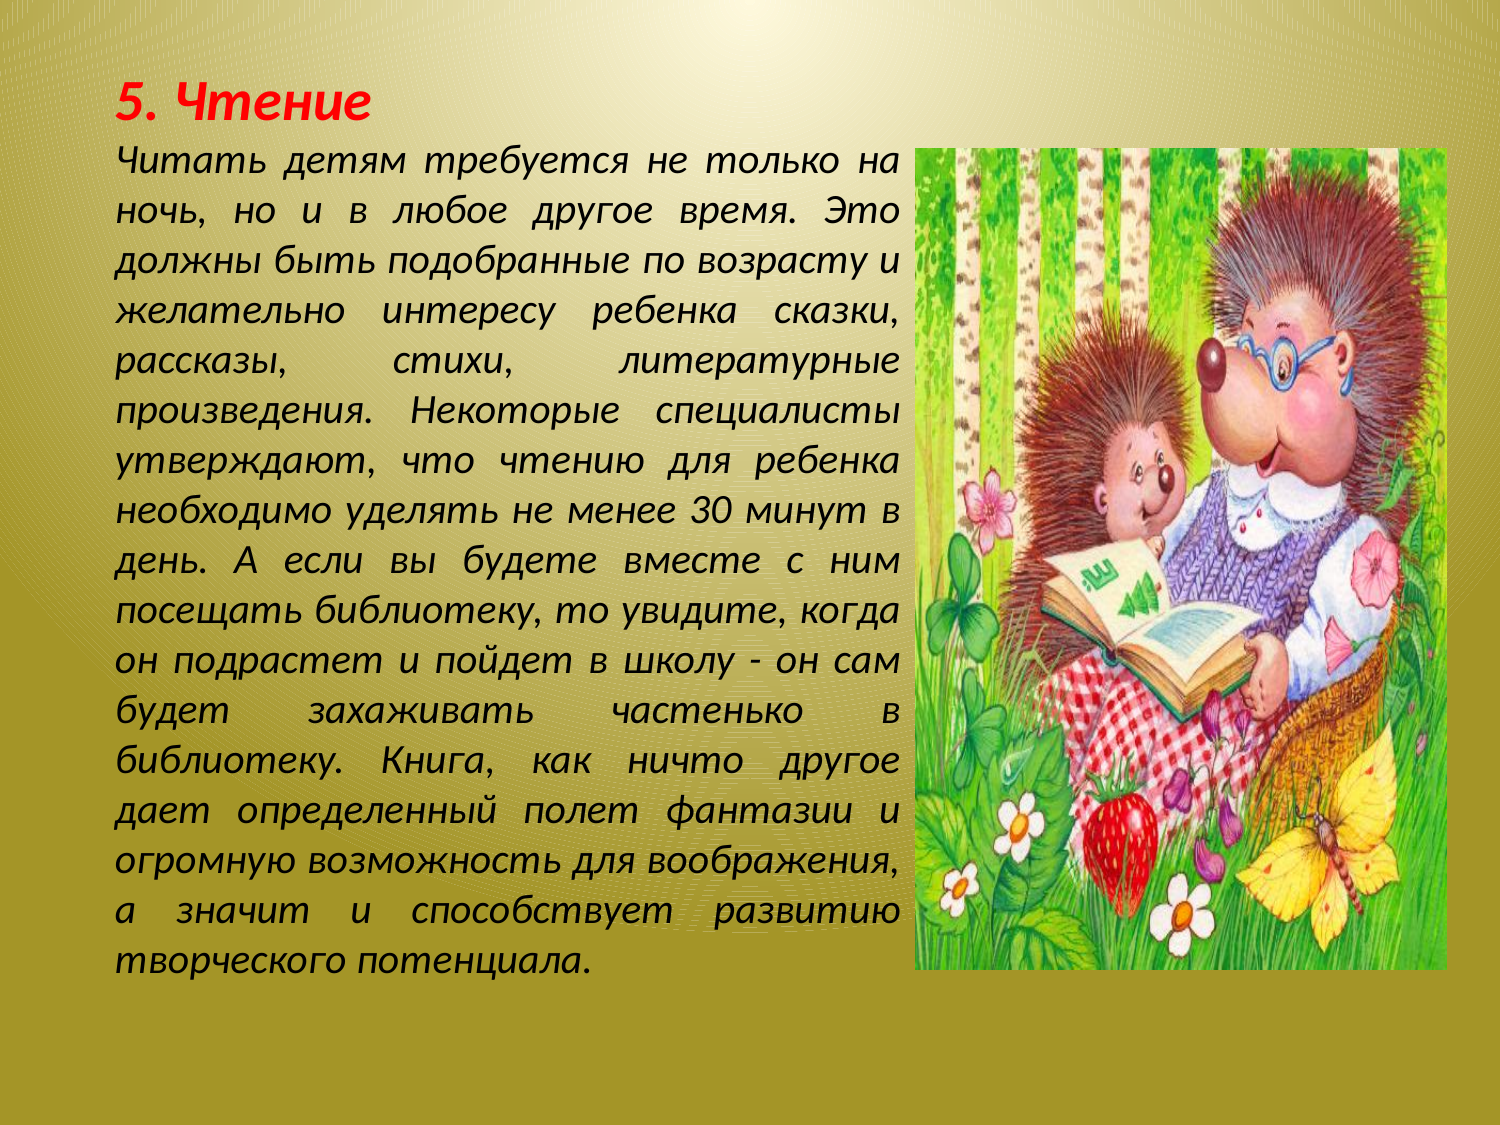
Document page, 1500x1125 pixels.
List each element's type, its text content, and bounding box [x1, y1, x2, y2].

picture [915, 148, 1448, 971]
text_box 5. Чтение Читать детям требуется не только на ночь, но и в любое другое время. Это должны быть подобранные по возрасту и желательно интересу ребенка сказки, рассказы, стихи, литературные произведения. Некоторые специалисты утверждают, что чтению для ребенка необходимо уделять не менее 30 минут в день. А если вы будете вместе с ним посещать библиотеку, то увидите, когда он подрастет и пойдет в школу - он сам будет захаживать частенько в библиотеку. Книга, как ничто другое дает определенный полет фантазии и огромную возможность для воображения, а значит и способствует развитию творческого потенциала. [100, 54, 916, 990]
